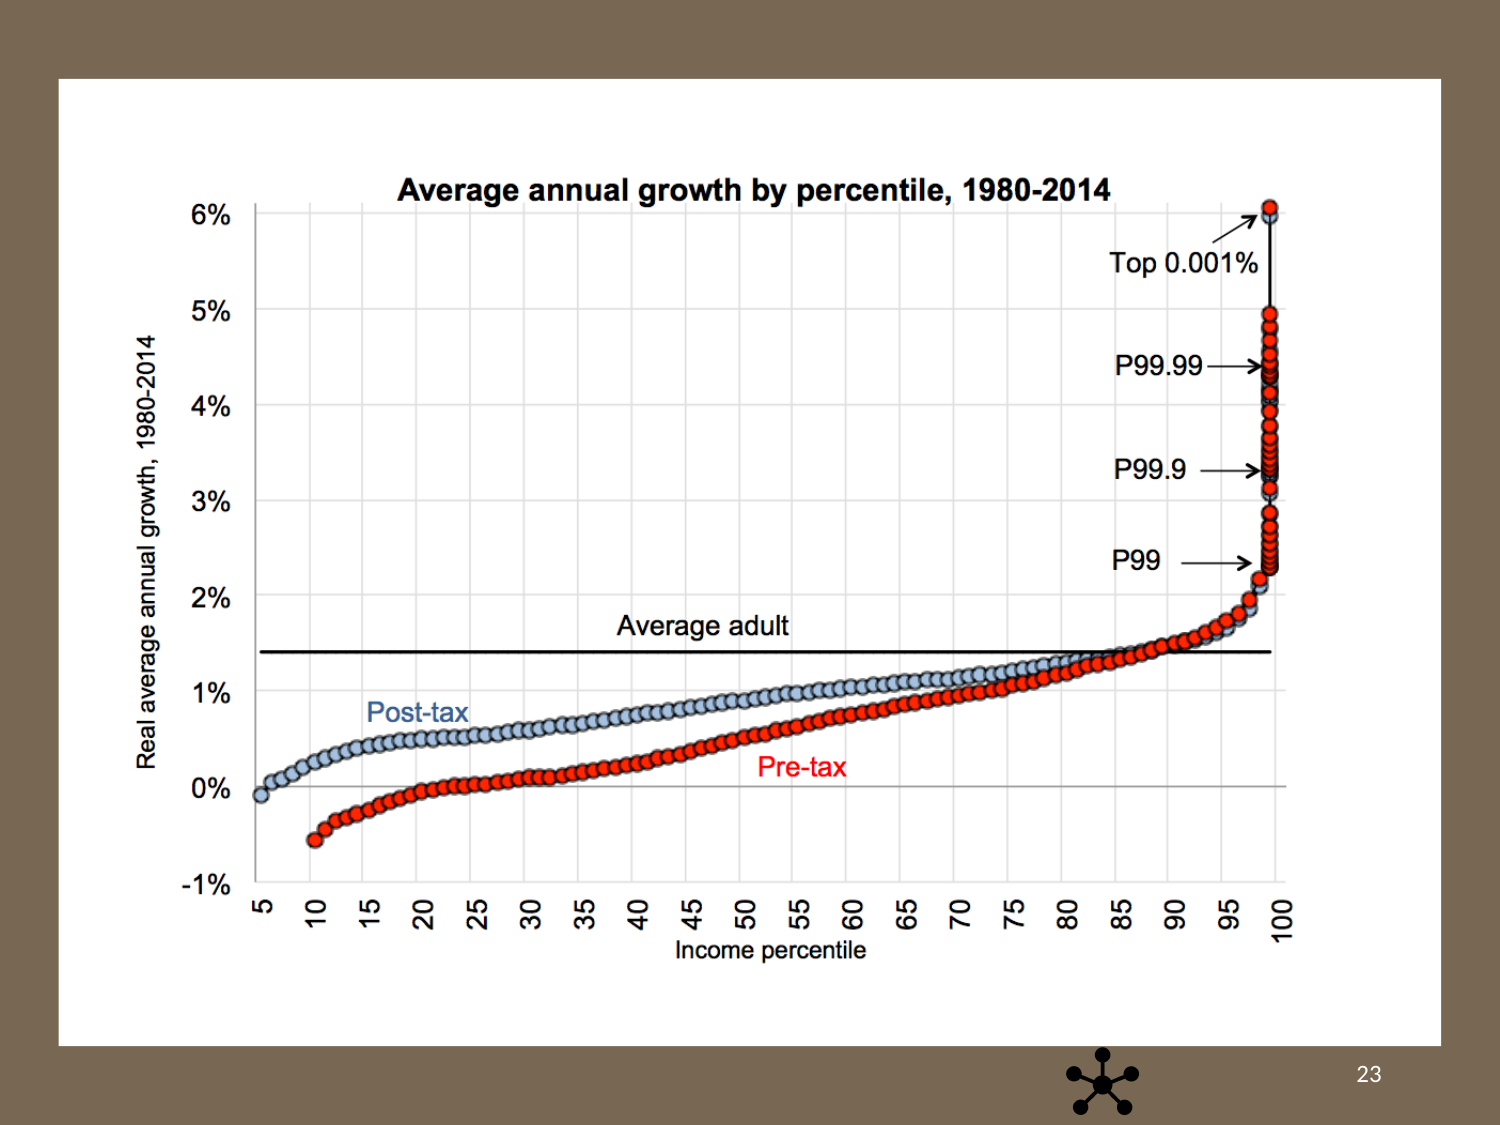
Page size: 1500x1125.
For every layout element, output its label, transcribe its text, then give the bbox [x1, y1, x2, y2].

text_box [58, 78, 1442, 1047]
text_box [0, 0, 1500, 1125]
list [79, 143, 1421, 982]
picture [1056, 1035, 1149, 1125]
slide_number 23 [1149, 1042, 1397, 1103]
